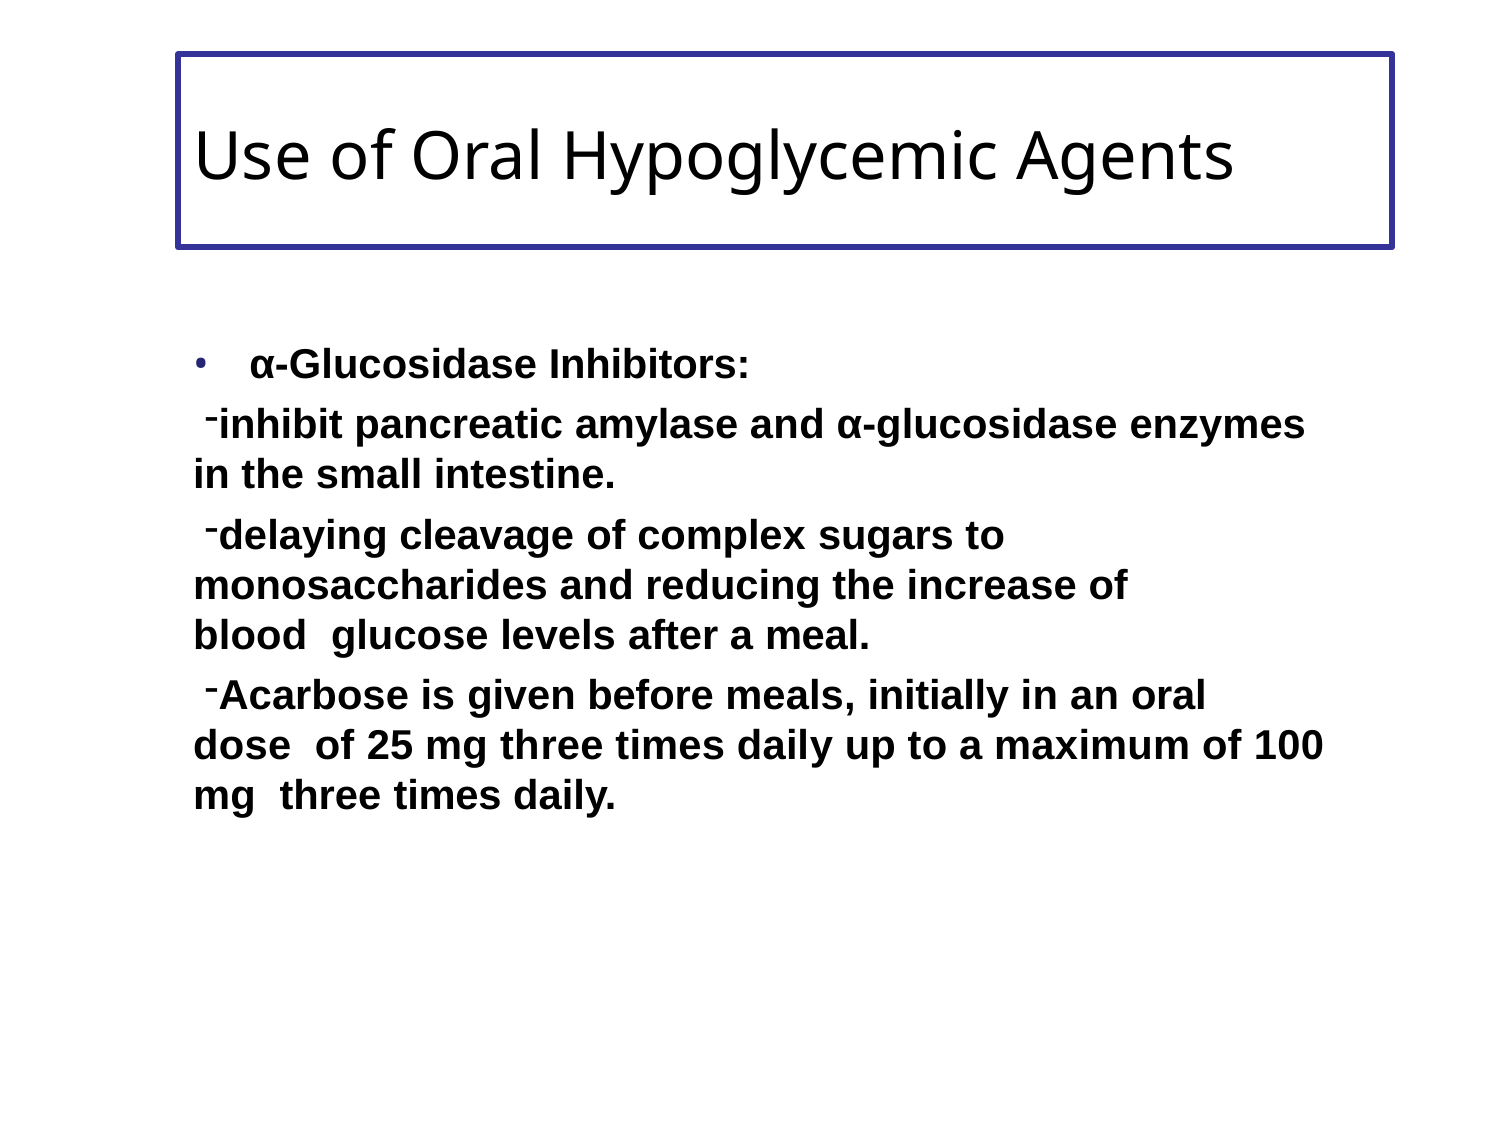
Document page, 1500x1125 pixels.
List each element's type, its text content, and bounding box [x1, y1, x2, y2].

title Use of Oral Hypoglycemic Agents [178, 54, 1393, 248]
text_box α-Glucosidase Inhibitors: inhibit pancreatic amylase and α-glucosidase enzymes in the small intestine. delaying cleavage of complex sugars to monosaccharides and reducing the increase of blood glucose levels after a meal. Acarbose is given before meals, initially in an oral dose of 25 mg three times daily up to a maximum of 100 mg three times daily. [191, 325, 1329, 818]
